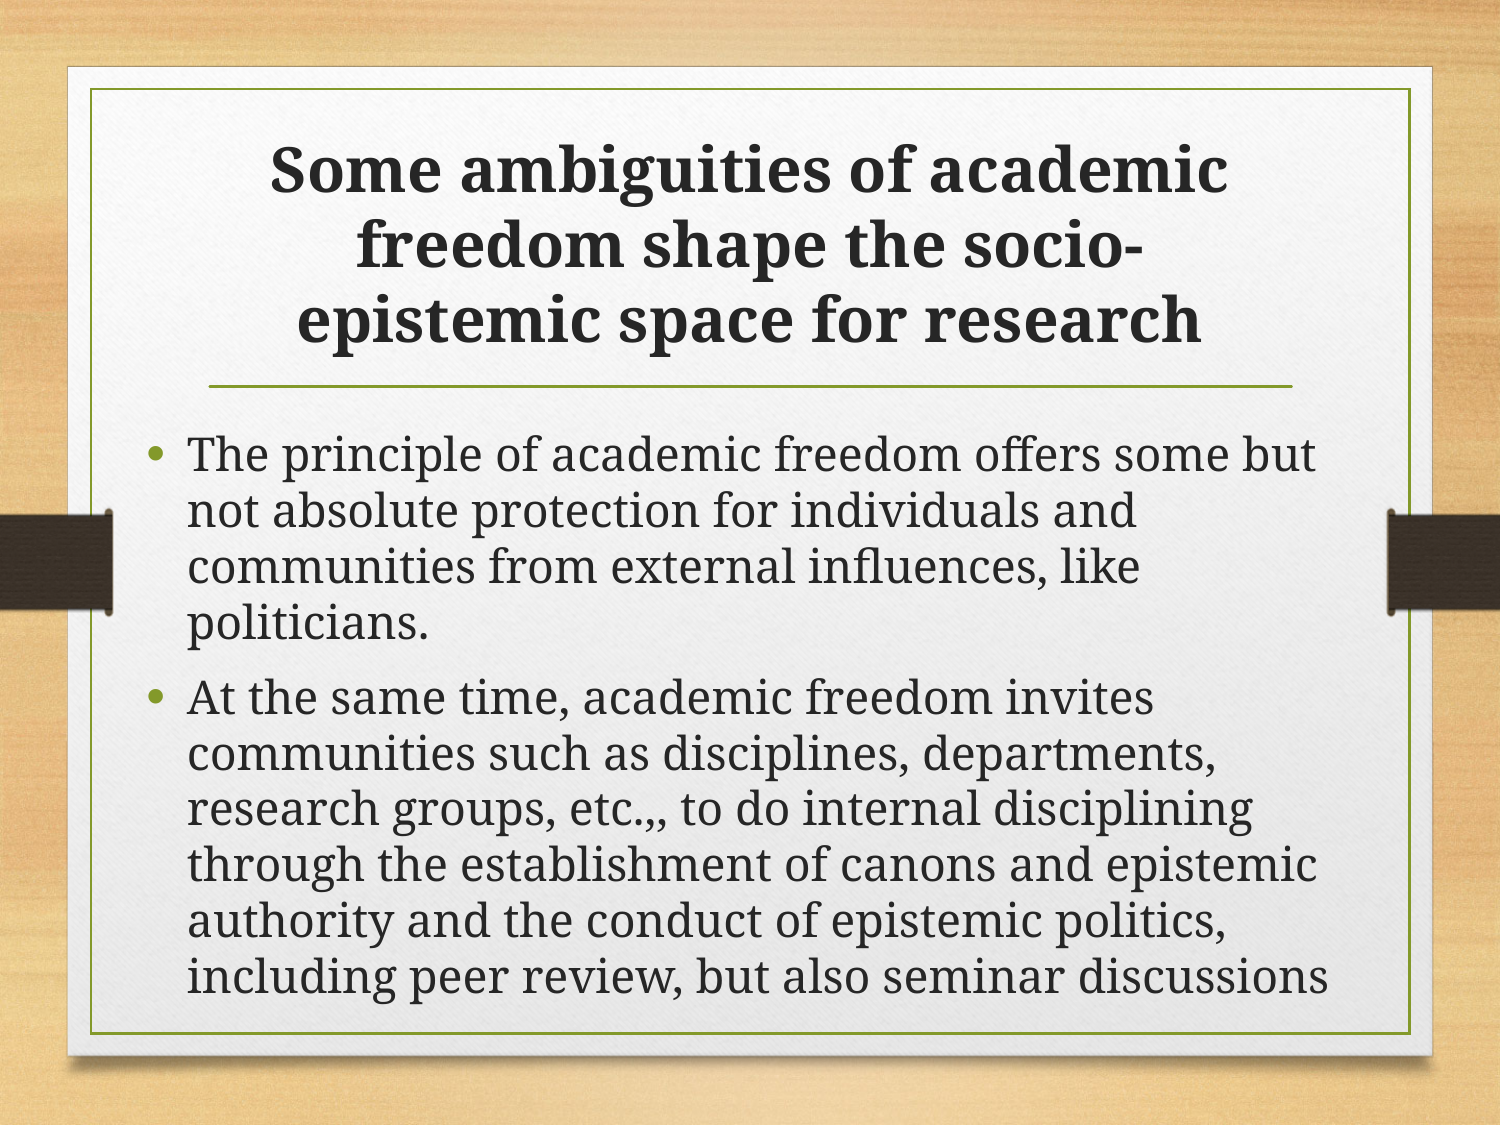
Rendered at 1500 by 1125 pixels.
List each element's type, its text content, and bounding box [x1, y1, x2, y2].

picture [0, 0, 1500, 1125]
list The principle of academic freedom offers some but not absolute protection for individuals and communities from external influences, like politicians. At the same time, academic freedom invites communities such as disciplines, departments, research groups, etc.,, to do internal disciplining through the establishment of canons and epistemic authority and the conduct of epistemic politics, including peer review, but also seminar discussions [131, 417, 1373, 1013]
title Some ambiguities of academic freedom shape the socio-epistemic space for research [193, 121, 1309, 365]
